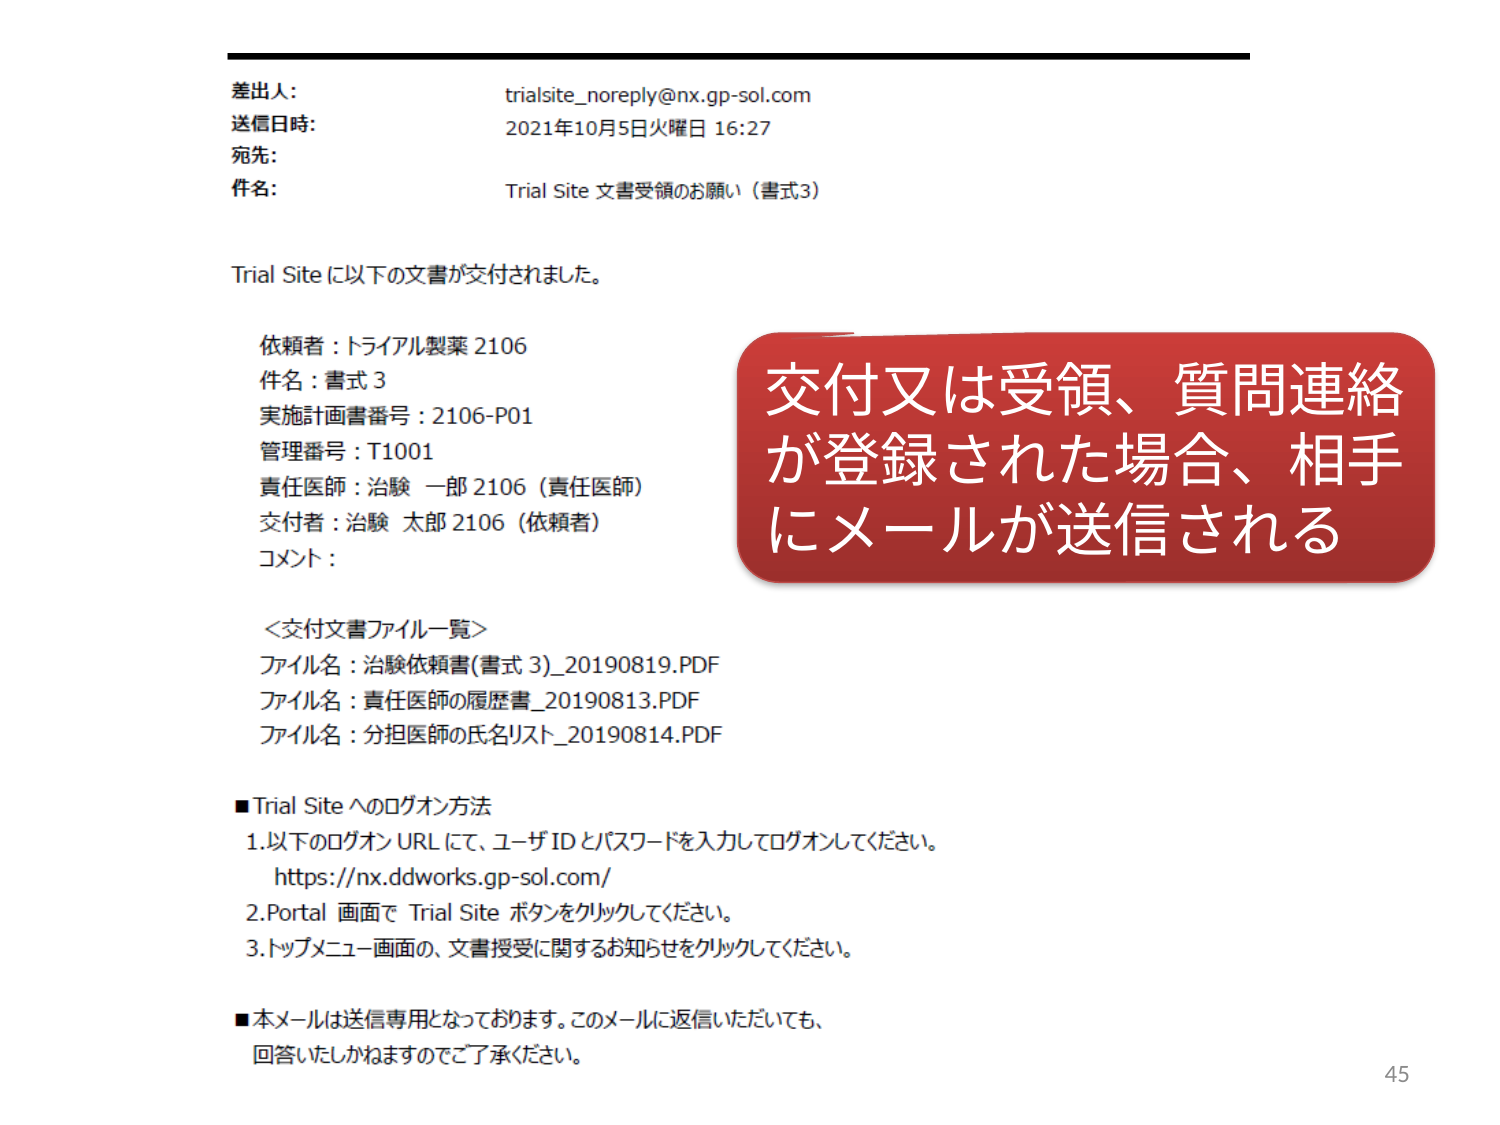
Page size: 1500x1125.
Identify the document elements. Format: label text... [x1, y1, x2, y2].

text_box 交付又は受領、質問連絡が登録された場合、相手にメールが送信される [1254, 332, 1436, 584]
picture [224, 53, 1251, 1082]
slide_number 45 [1074, 1042, 1425, 1103]
